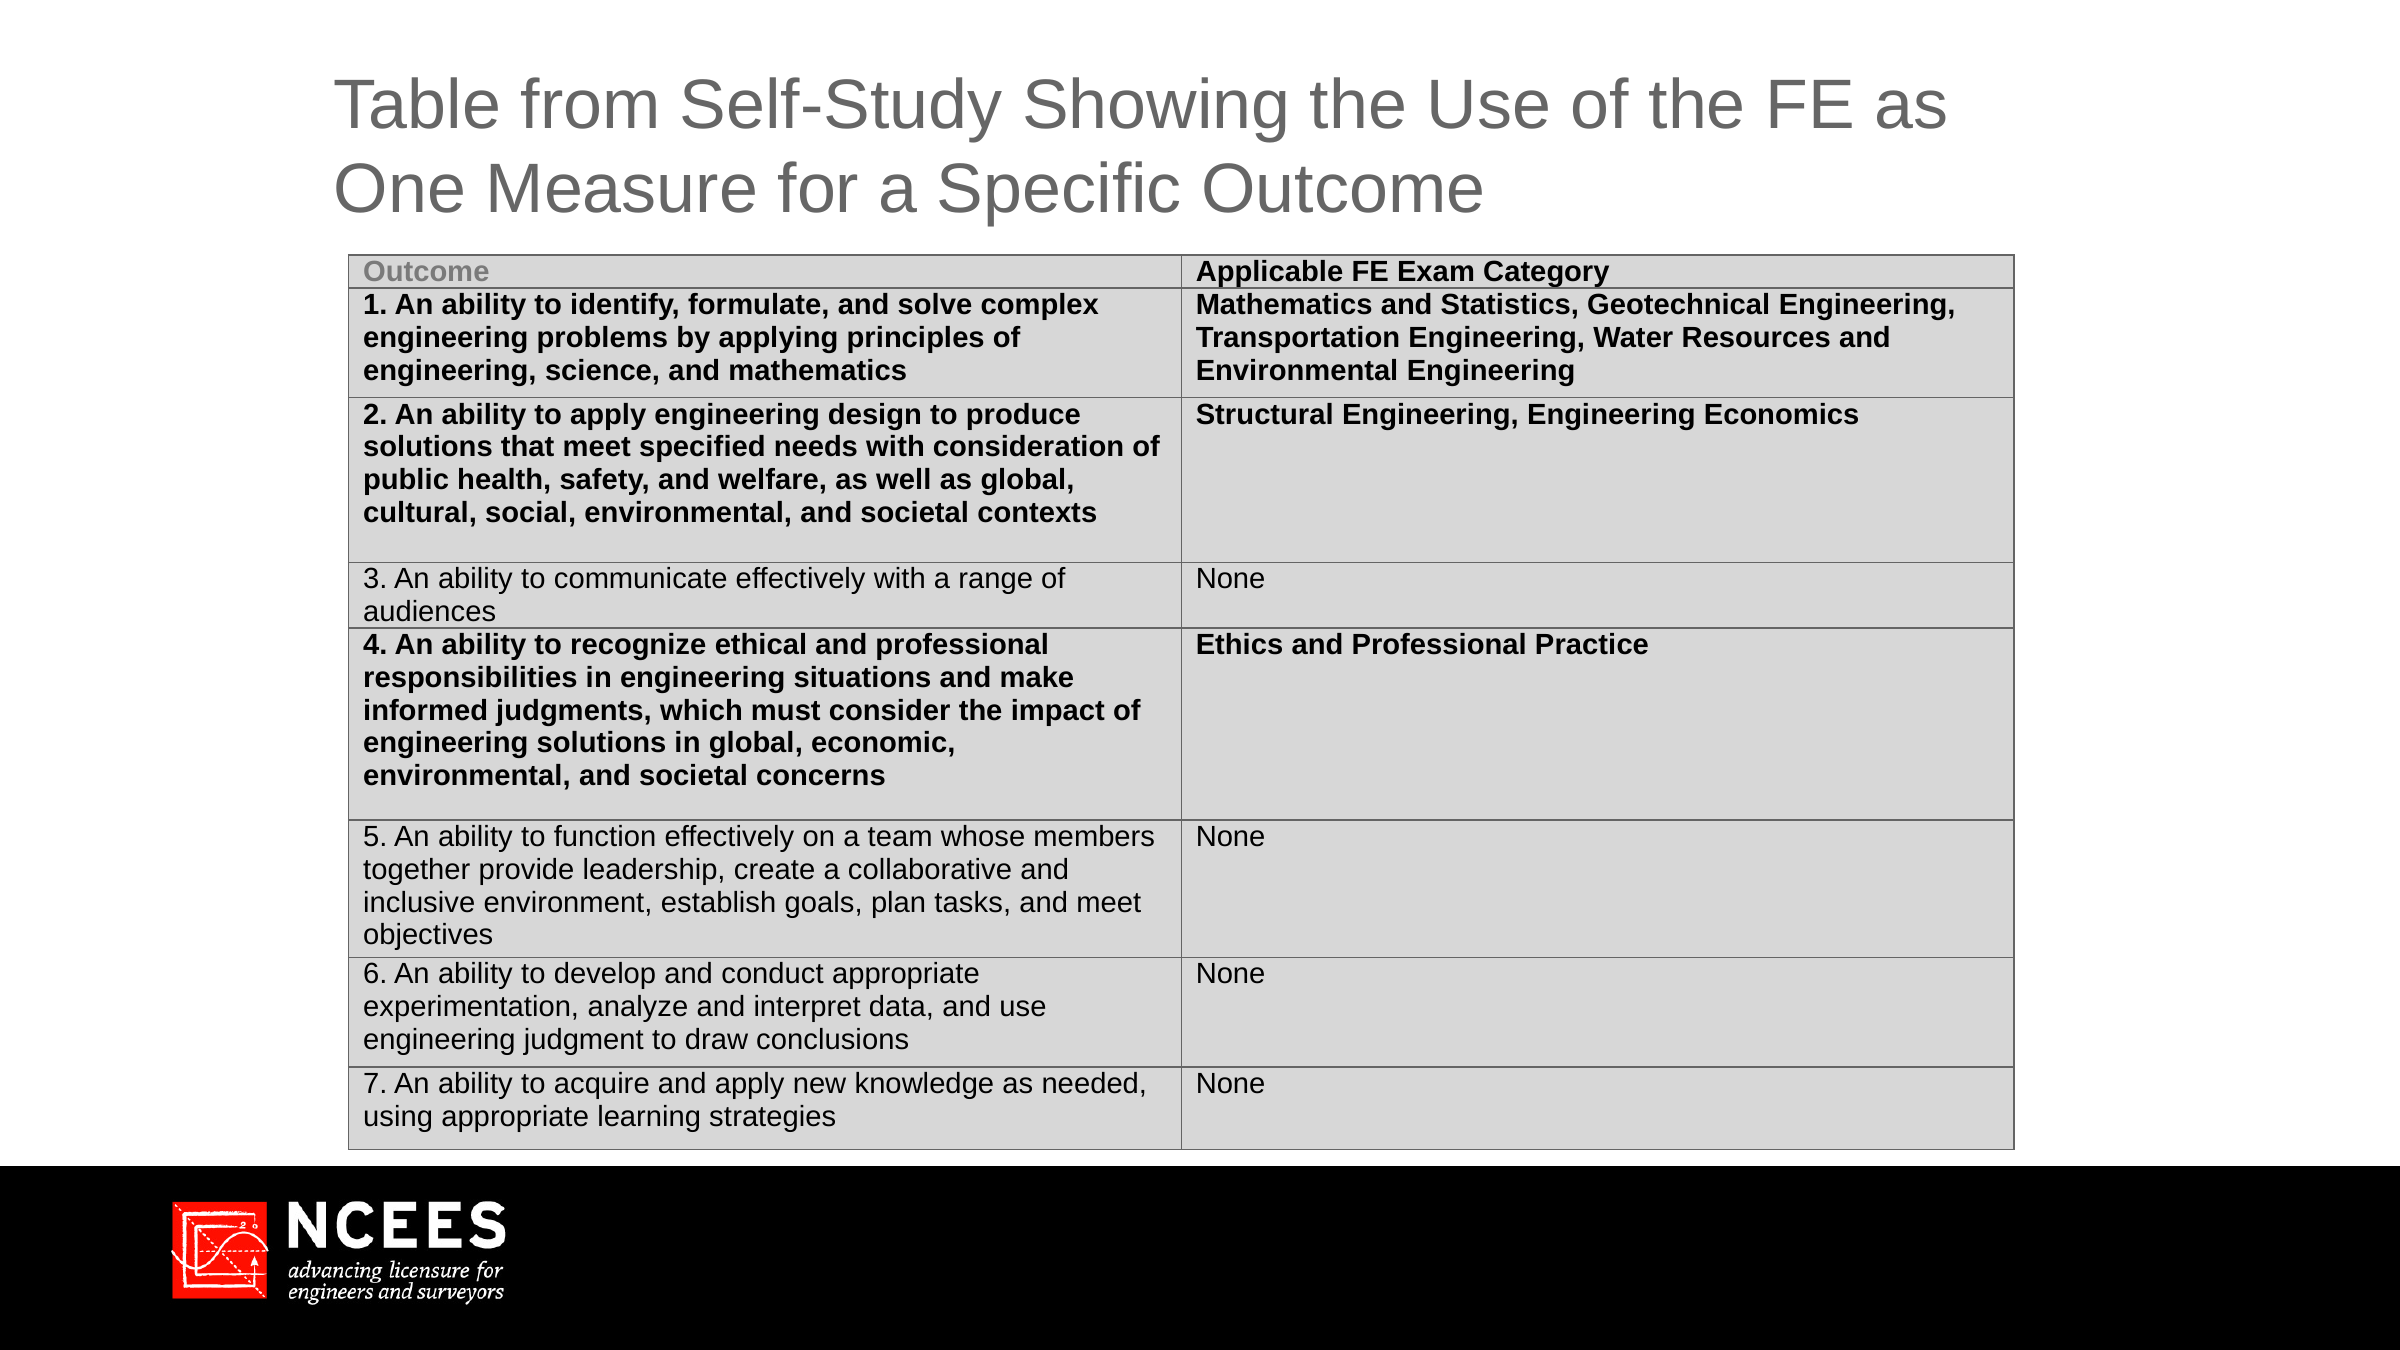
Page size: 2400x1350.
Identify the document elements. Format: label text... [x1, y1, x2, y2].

table_cell None [1182, 1068, 2013, 1149]
table_cell 3. An ability to communicate effectively with a range of audiences [349, 563, 1181, 627]
table_header Applicable FE Exam Category [1182, 256, 2013, 287]
table_cell 7. An ability to acquire and apply new knowledge as needed, using appropriate learning strategies [349, 1068, 1181, 1149]
title Table from Self-Study Showing the Use of the FE as One Measure for a Specific Outcome [312, 29, 2051, 256]
table_cell Ethics and Professional Practice [1182, 629, 2013, 819]
table_cell 2. An ability to apply engineering design to produce solutions that meet specified needs with consideration of public health, safety, and welfare, as well as global, cultural, social, environmental, and societal contexts [349, 398, 1181, 562]
table_cell None [1182, 821, 2013, 957]
picture [0, 1166, 2400, 1350]
table_cell Mathematics and Statistics, Geotechnical Engineering, Transportation Engineering, Water Resources and Environmental Engineering [1182, 289, 2013, 397]
table_cell 5. An ability to function effectively on a team whose members together provide leadership, create a collaborative and inclusive environment, establish goals, plan tasks, and meet objectives [349, 821, 1181, 957]
table_cell None [1182, 563, 2013, 627]
table_cell 6. An ability to develop and conduct appropriate experimentation, analyze and interpret data, and use engineering judgment to draw conclusions [349, 958, 1181, 1066]
table_cell None [1182, 958, 2013, 1066]
table_cell 4. An ability to recognize ethical and professional responsibilities in engineering situations and make informed judgments, which must consider the impact of engineering solutions in global, economic, environmental, and societal concerns [349, 629, 1181, 819]
table_cell Structural Engineering, Engineering Economics [1182, 398, 2013, 562]
table_header Outcome [349, 256, 1181, 287]
table_cell 1. An ability to identify, formulate, and solve complex engineering problems by applying principles of engineering, science, and mathematics [349, 289, 1181, 397]
